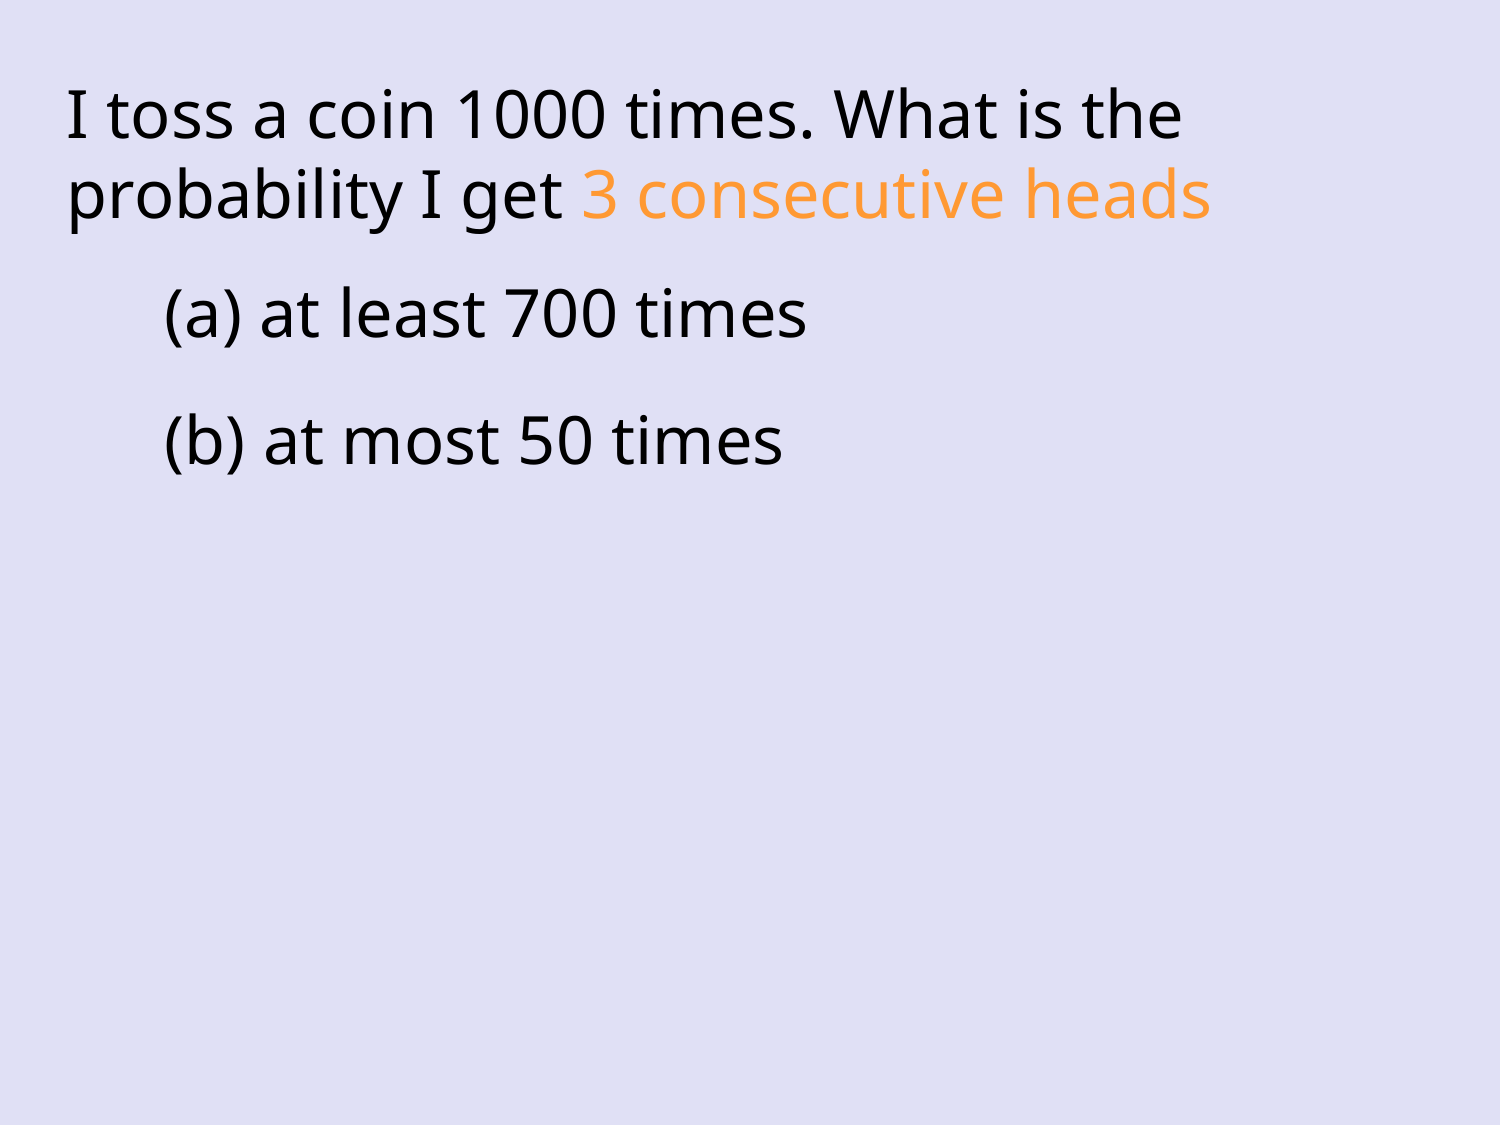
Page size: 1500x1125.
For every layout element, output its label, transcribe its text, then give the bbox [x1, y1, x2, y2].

text_box (b) at most 50 times [149, 390, 1310, 486]
text_box I toss a coin 1000 times. What is the probability I get 3 consecutive heads [52, 64, 1427, 240]
text_box (a) at least 700 times [149, 262, 1310, 358]
